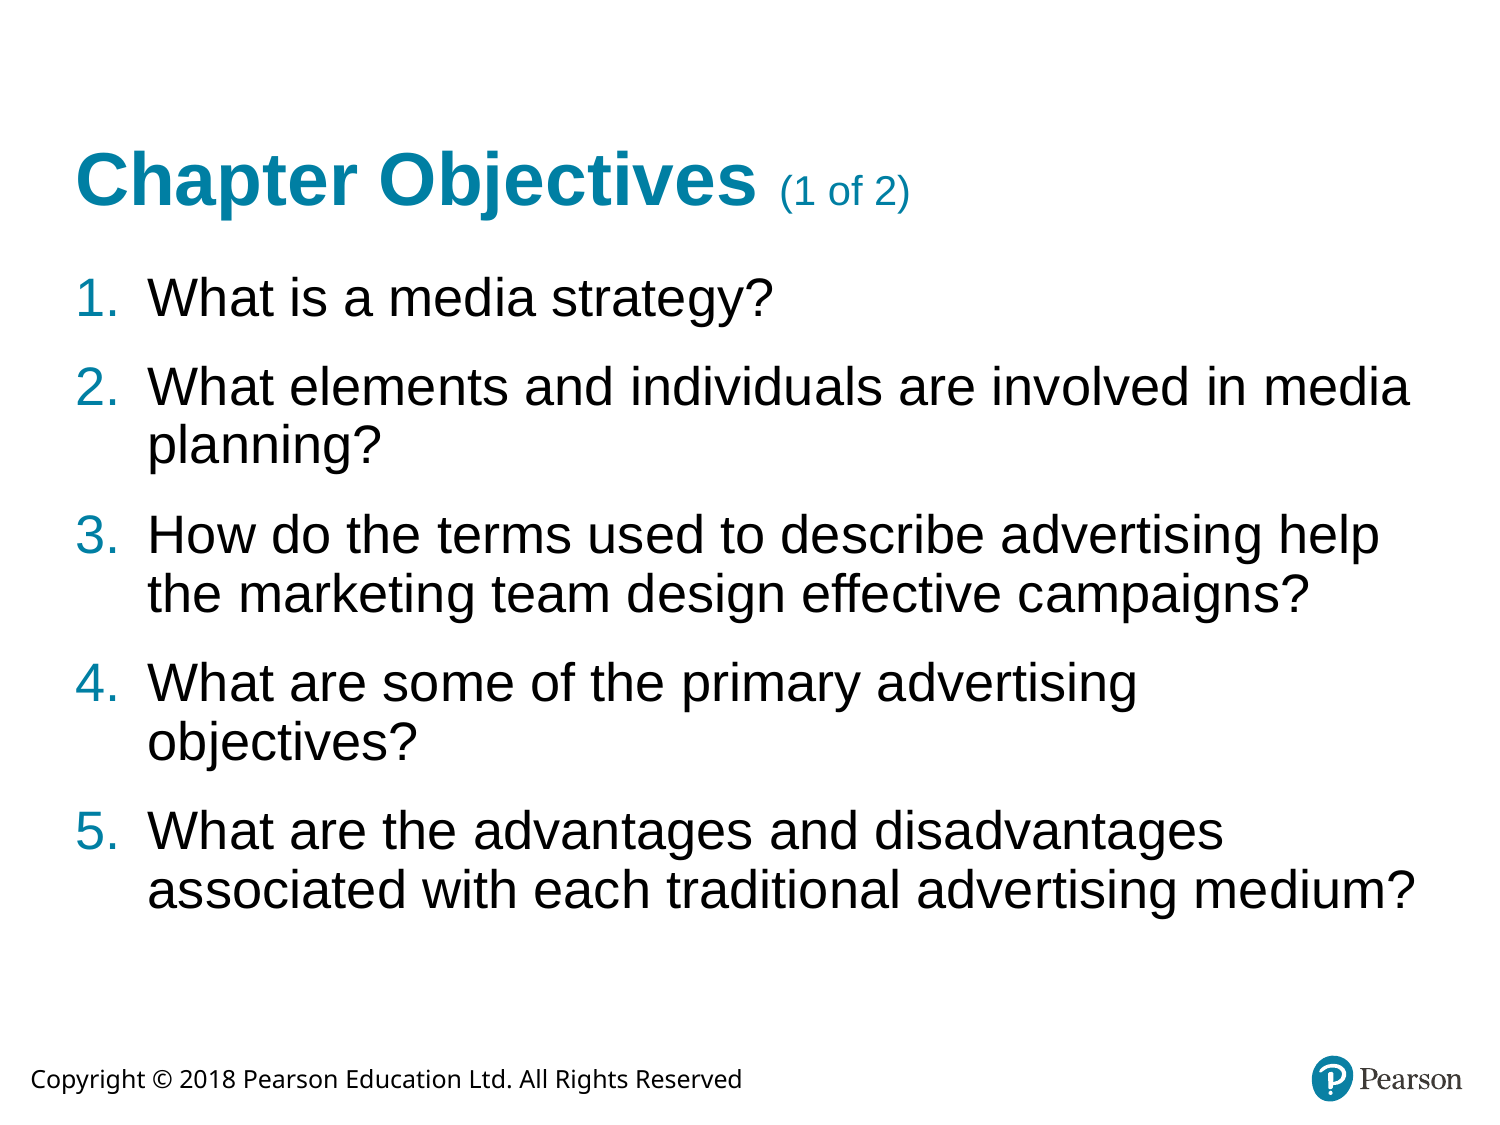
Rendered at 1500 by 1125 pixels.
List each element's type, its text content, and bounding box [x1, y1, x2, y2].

title Chapter Objectives (1 of 2) [75, 40, 1425, 221]
list What is a media strategy? What elements and individuals are involved in media planning? How do the terms used to describe advertising help the marketing team design effective campaigns? What are some of the primary advertising objectives? What are the advantages and disadvantages associated with each traditional advertising medium? [75, 262, 1425, 1005]
